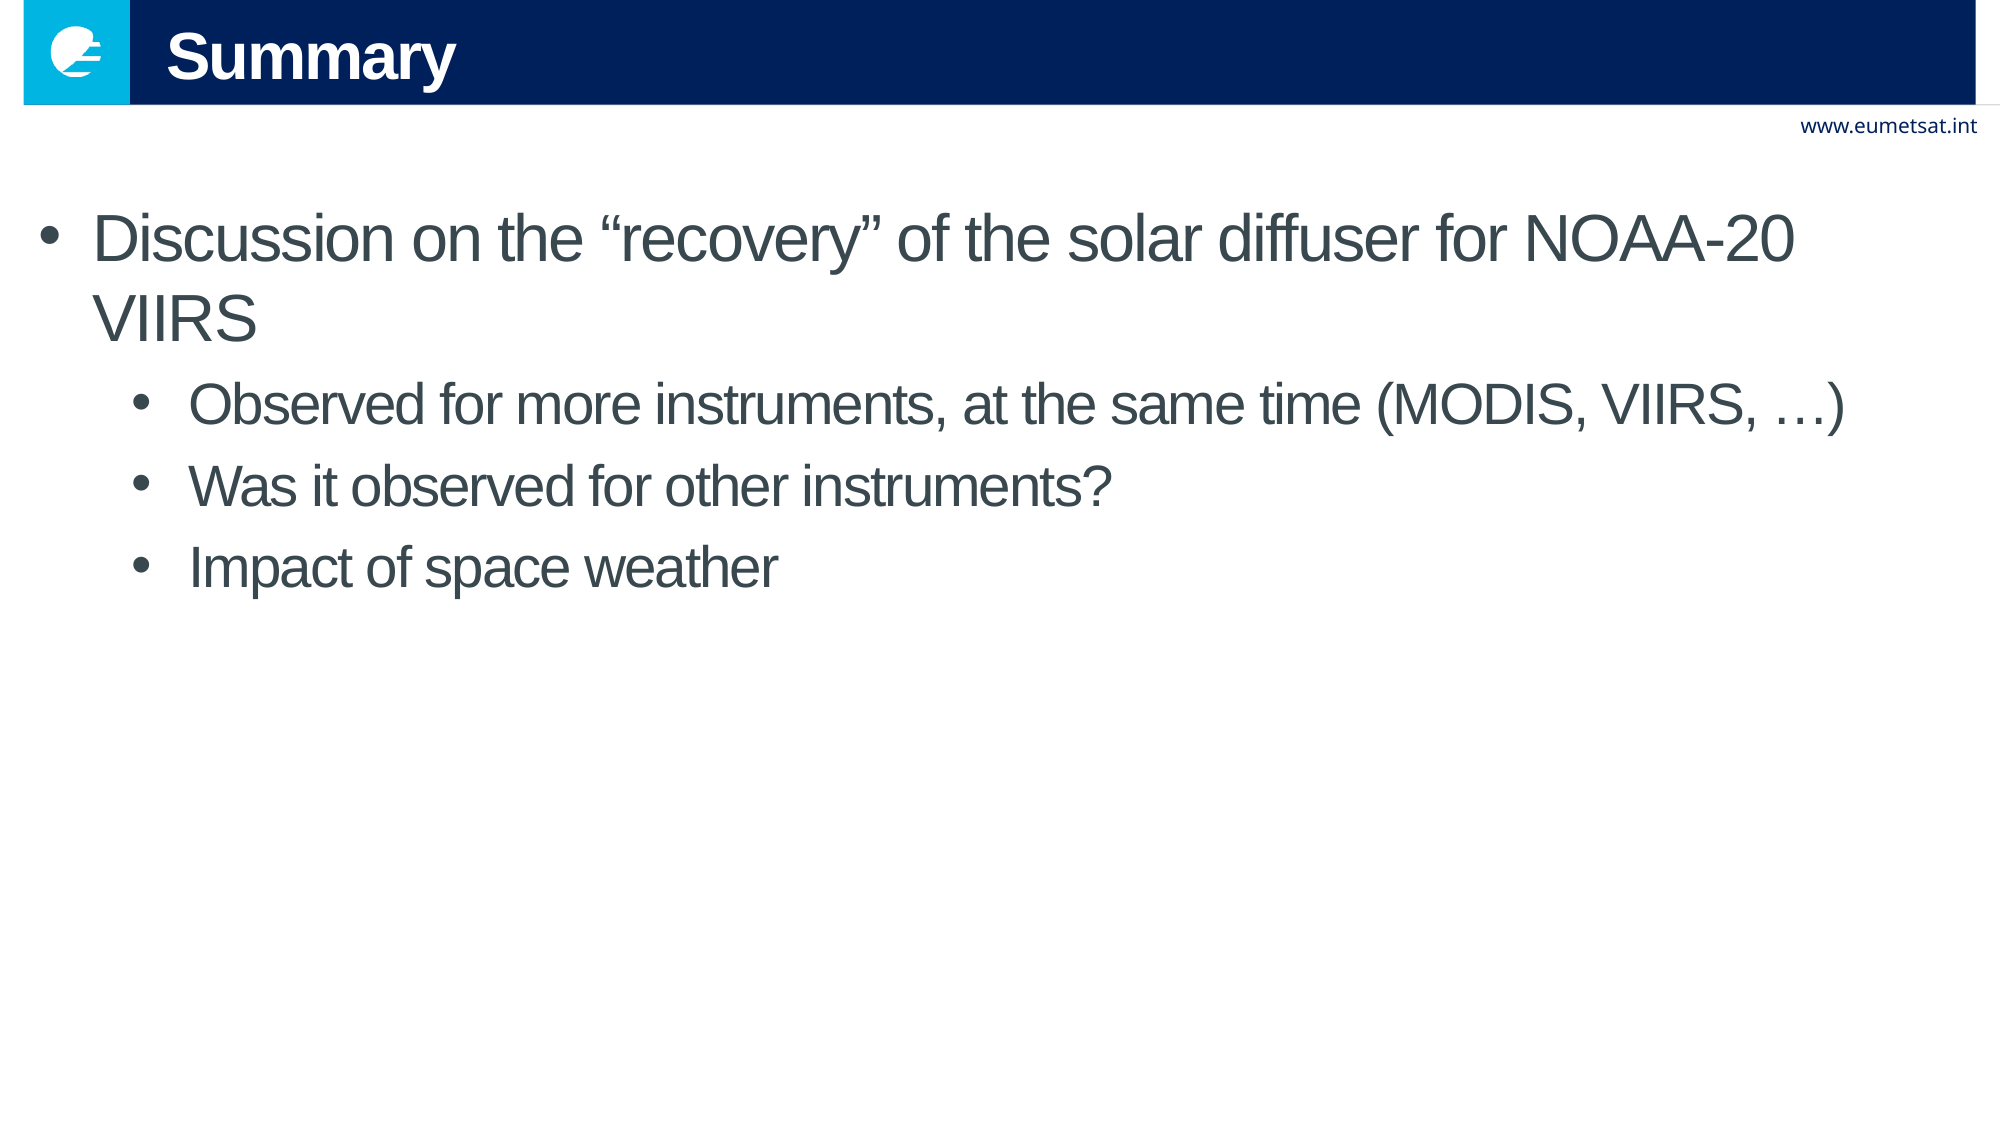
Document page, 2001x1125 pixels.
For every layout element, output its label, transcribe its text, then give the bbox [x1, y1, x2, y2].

picture [64, 73, 88, 77]
title Summary [129, 0, 2000, 106]
picture [51, 27, 100, 72]
list Discussion on the “recovery” of the solar diffuser for NOAA-20 VIIRS Observed for more instruments, at the same time (MODIS, VIIRS, …) Was it observed for other instruments? Impact of space weather [23, 186, 1932, 1051]
